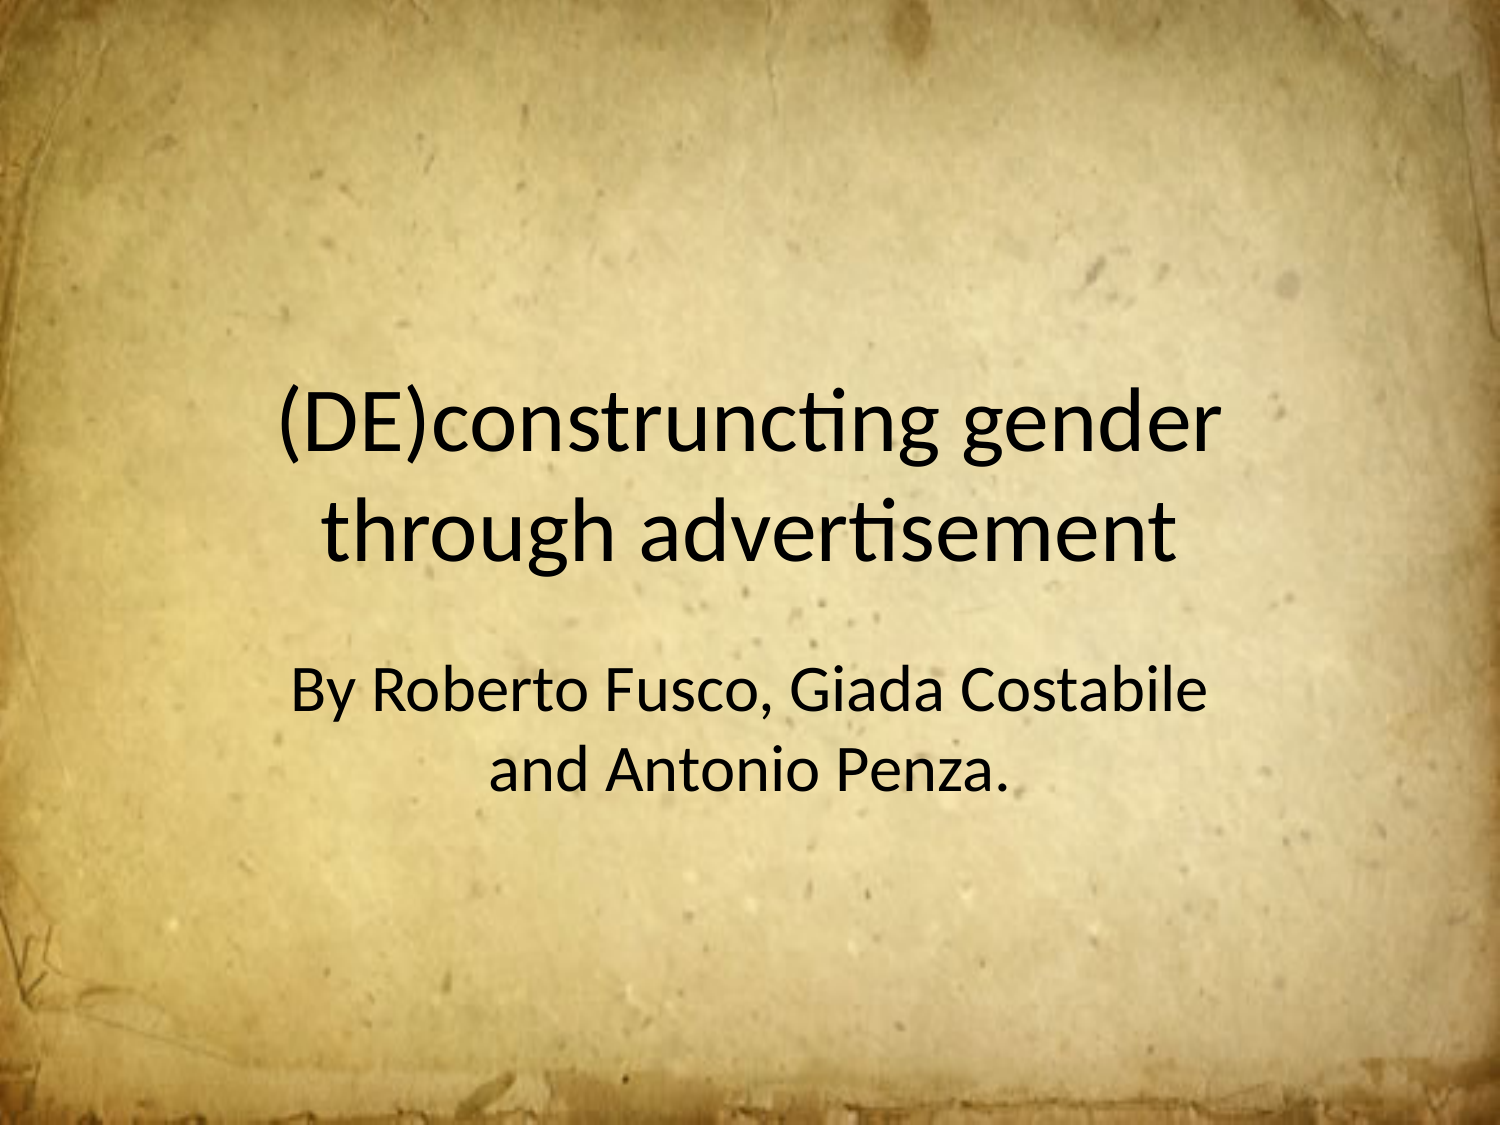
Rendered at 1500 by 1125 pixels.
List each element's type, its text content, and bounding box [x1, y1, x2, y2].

picture [0, 0, 1500, 1125]
title (DE)construncting gender through advertisement [112, 349, 1388, 591]
subtitle By Roberto Fusco, Giada Costabile and Antonio Penza. [225, 637, 1275, 925]
